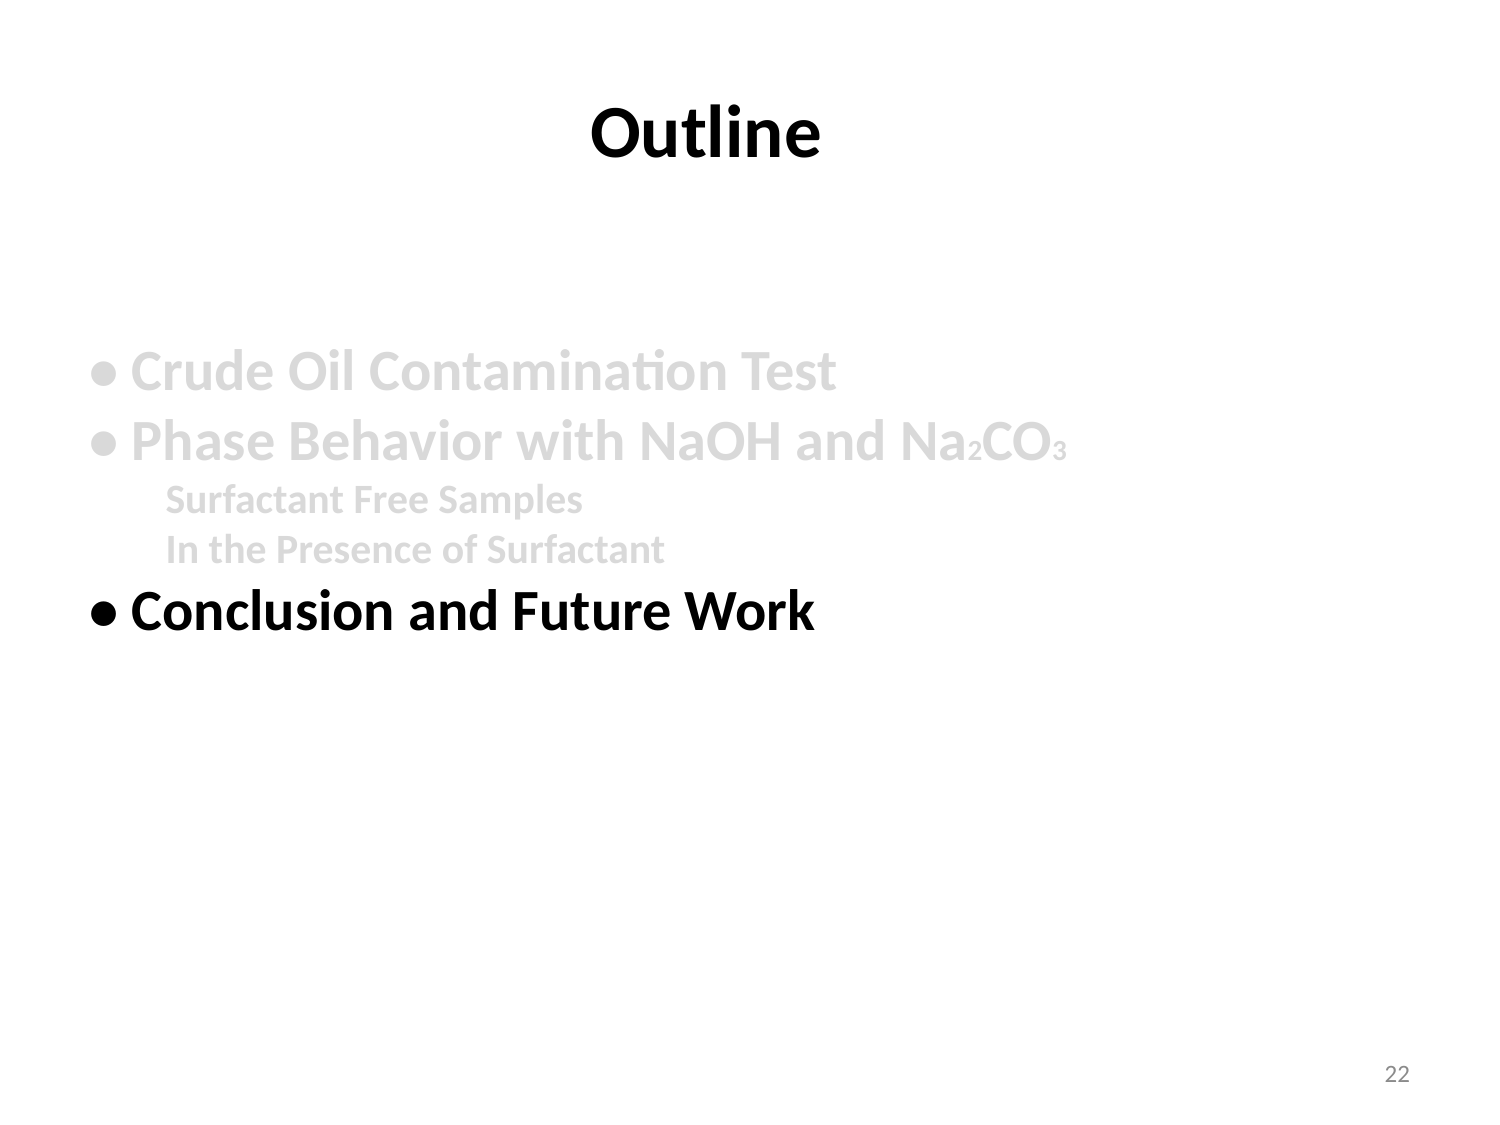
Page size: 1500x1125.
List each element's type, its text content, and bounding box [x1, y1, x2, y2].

text_box Outline [62, 74, 1350, 180]
text_box • Crude Oil Contamination Test • Phase Behavior with NaOH and Na2CO3 Surfactant Free Samples In the Presence of Surfactant • Conclusion and Future Work [74, 324, 1363, 650]
slide_number 22 [1074, 1042, 1425, 1103]
